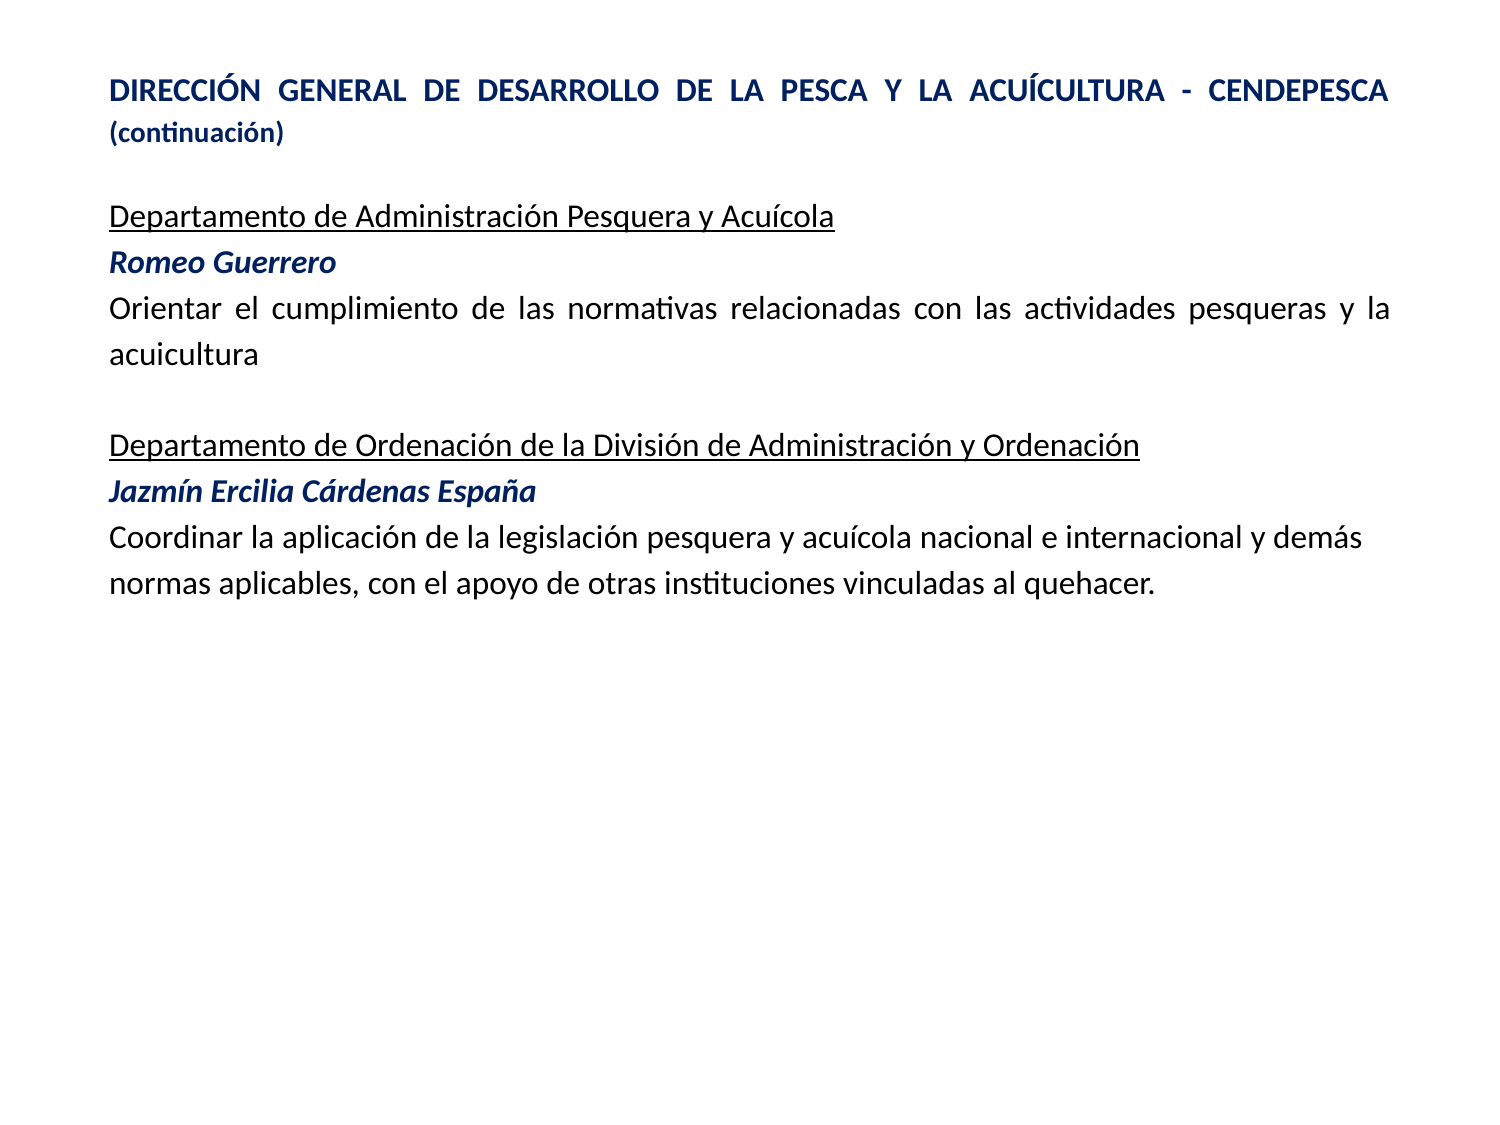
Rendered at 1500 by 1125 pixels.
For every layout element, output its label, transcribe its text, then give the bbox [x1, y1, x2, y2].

text_box DIRECCIÓN GENERAL DE DESARROLLO DE LA PESCA Y LA ACUÍCULTURA - CENDEPESCA (continuación) Departamento de Administración Pesquera y Acuícola Romeo Guerrero Orientar el cumplimiento de las normativas relacionadas con las actividades pesqueras y la acuicultura Departamento de Ordenación de la División de Administración y Ordenación Jazmín Ercilia Cárdenas España Coordinar la aplicación de la legislación pesquera y acuícola nacional e internacional y demás normas aplicables, con el apoyo de otras instituciones vinculadas al quehacer. [94, 54, 1406, 609]
